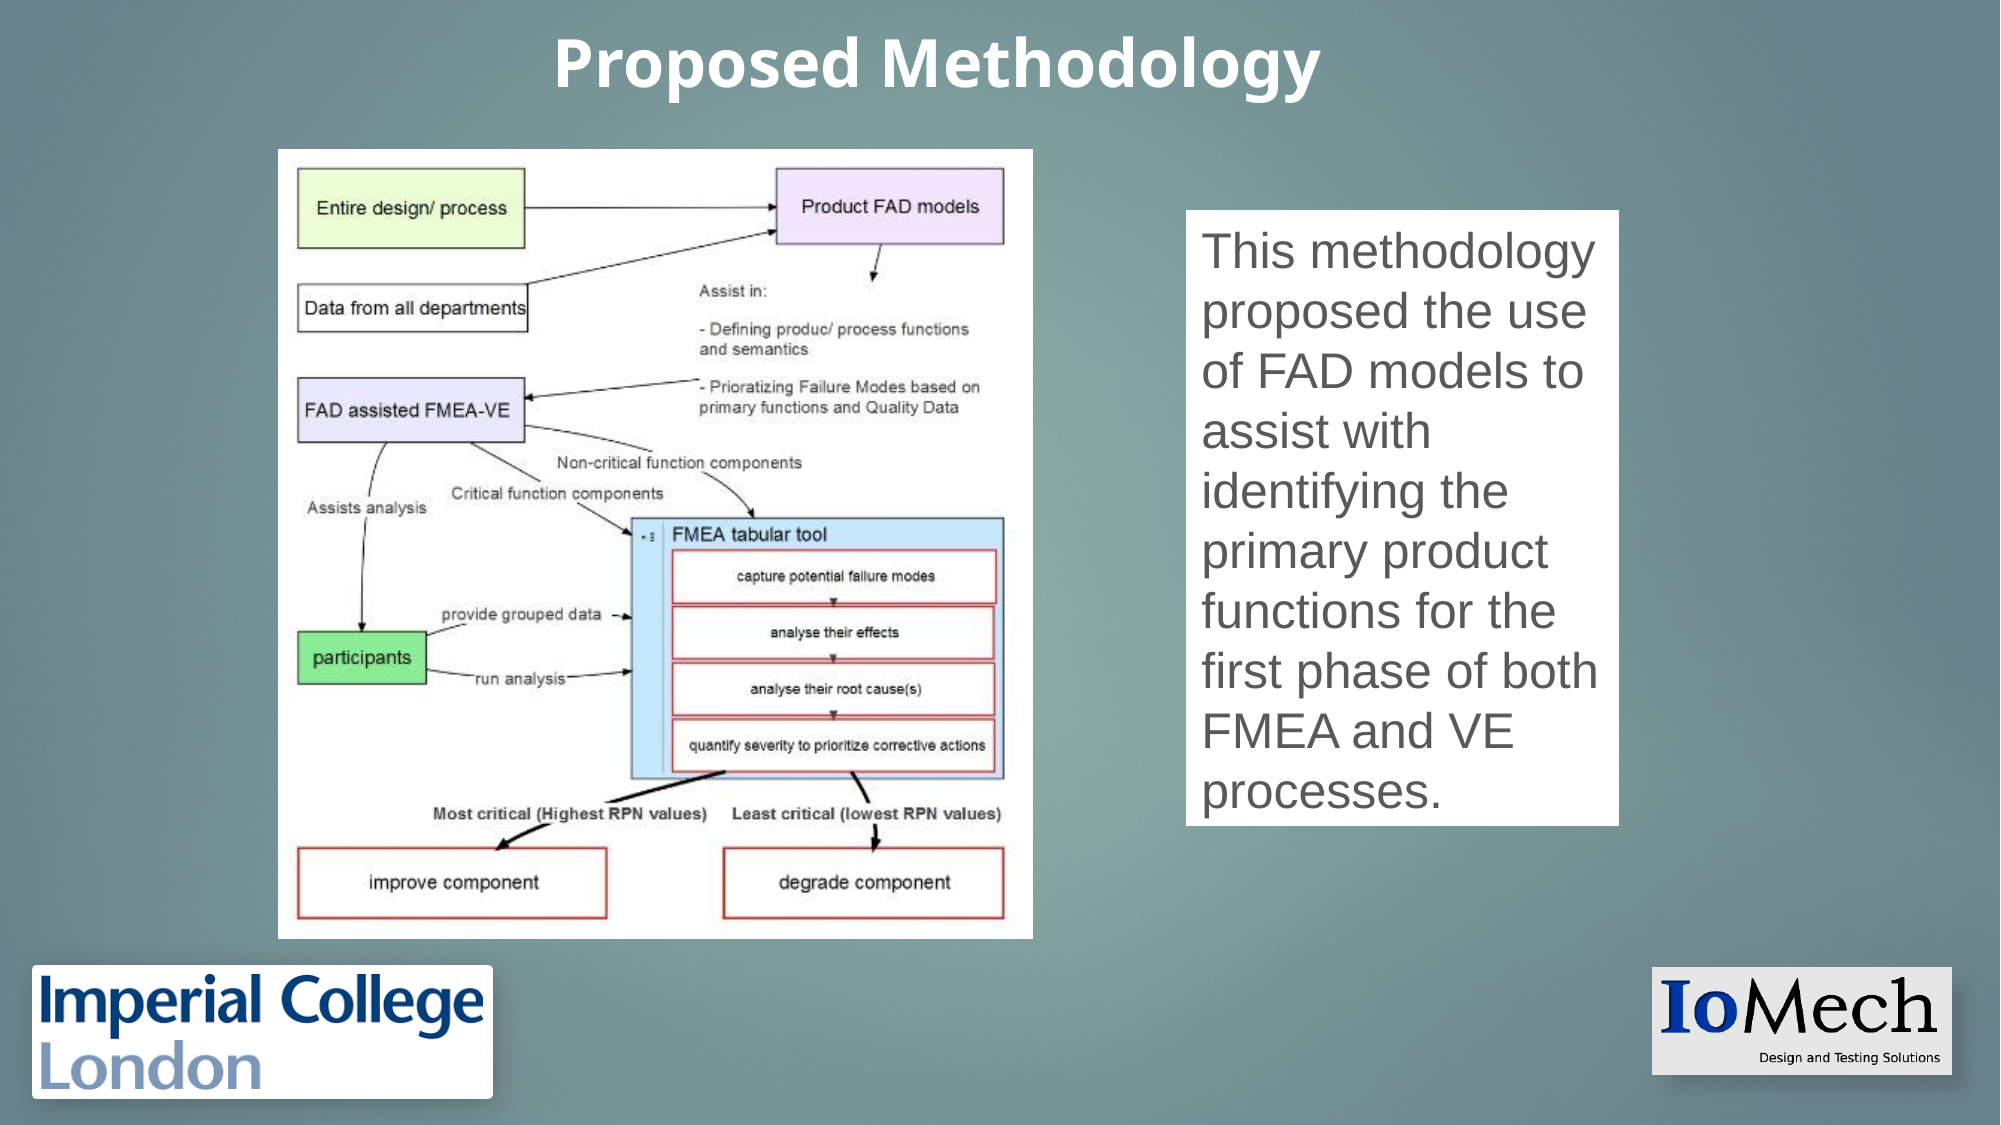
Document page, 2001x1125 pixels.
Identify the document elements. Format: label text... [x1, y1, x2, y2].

picture [1651, 967, 1952, 1076]
text_box Proposed Methodology [262, 6, 1613, 115]
picture [278, 149, 1033, 939]
text_box This methodology proposed the use of FAD models to assist with identifying the primary product functions for the first phase of both FMEA and VE processes. [1186, 210, 1619, 826]
picture [40, 973, 484, 1091]
